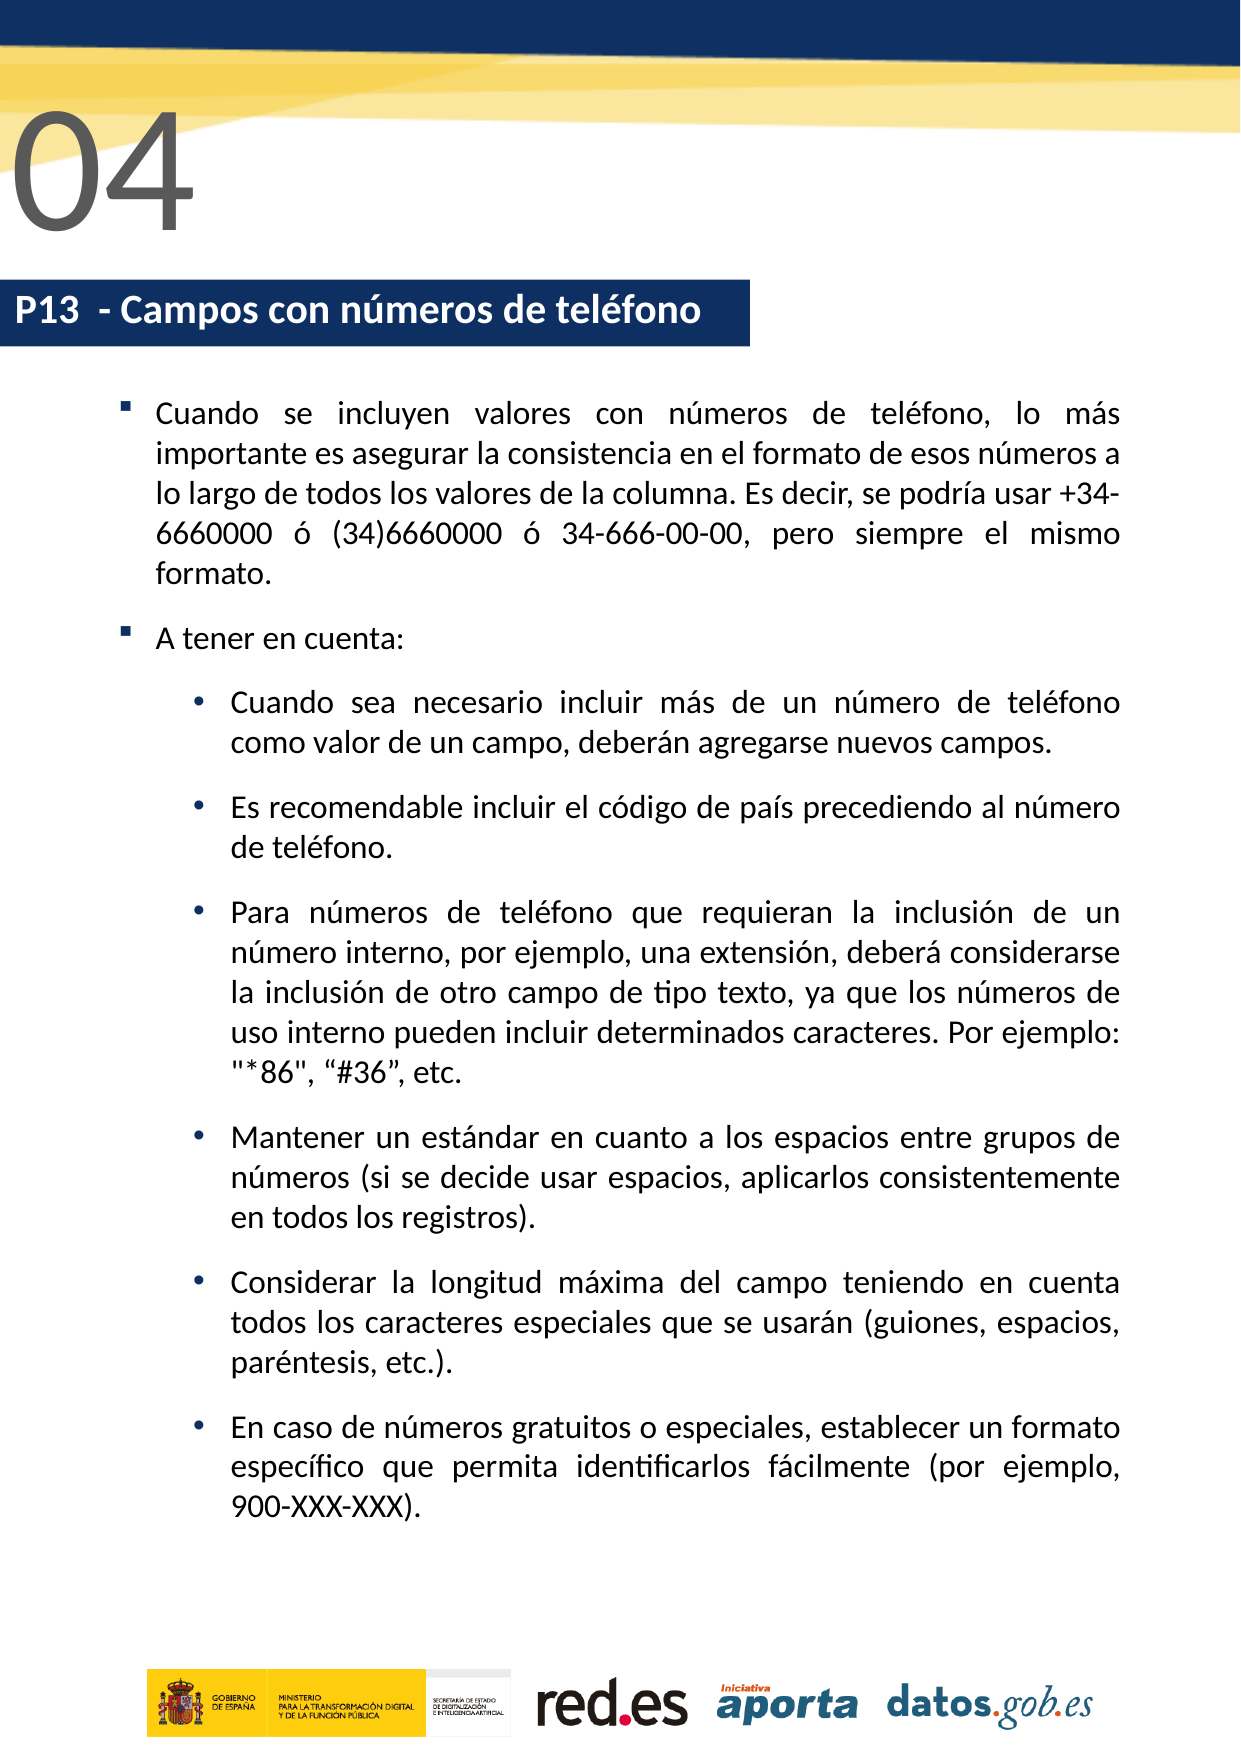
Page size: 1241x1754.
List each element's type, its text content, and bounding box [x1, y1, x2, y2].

list 04 [8, 65, 198, 215]
text_box P13 - Campos con números de teléfono [0, 279, 750, 347]
text_box Cuando se incluyen valores con números de teléfono, lo más importante es asegurar la consistencia en el formato de esos números a lo largo de todos los valores de la columna. Es decir, se podría usar +34-6660000 ó (34)6660000 ó 34-666-00-00, pero siempre el mismo formato. A tener en cuenta: Cuando sea necesario incluir más de un número de teléfono como valor de un campo, deberán agregarse nuevos campos. Es recomendable incluir el código de país precediendo al número de teléfono. Para números de teléfono que requieran la inclusión de un número interno, por ejemplo, una extensión, deberá considerarse la inclusión de otro campo de tipo texto, ya que los números de uso interno pueden incluir determinados caracteres. Por ejemplo: "*86", “#36”, etc. Mantener un estándar en cuanto a los espacios entre grupos de números (si se decide usar espacios, aplicarlos consistentemente en todos los registros). Considerar la longitud máxima del campo teniendo en cuenta todos los caracteres especiales que se usarán (guiones, espacios, paréntesis, etc.). En caso de números gratuitos o especiales, establecer un formato específico que permita identificarlos fácilmente (por ejemplo, 900-XXX-XXX). [103, 383, 1137, 1532]
picture [0, 0, 1241, 1754]
